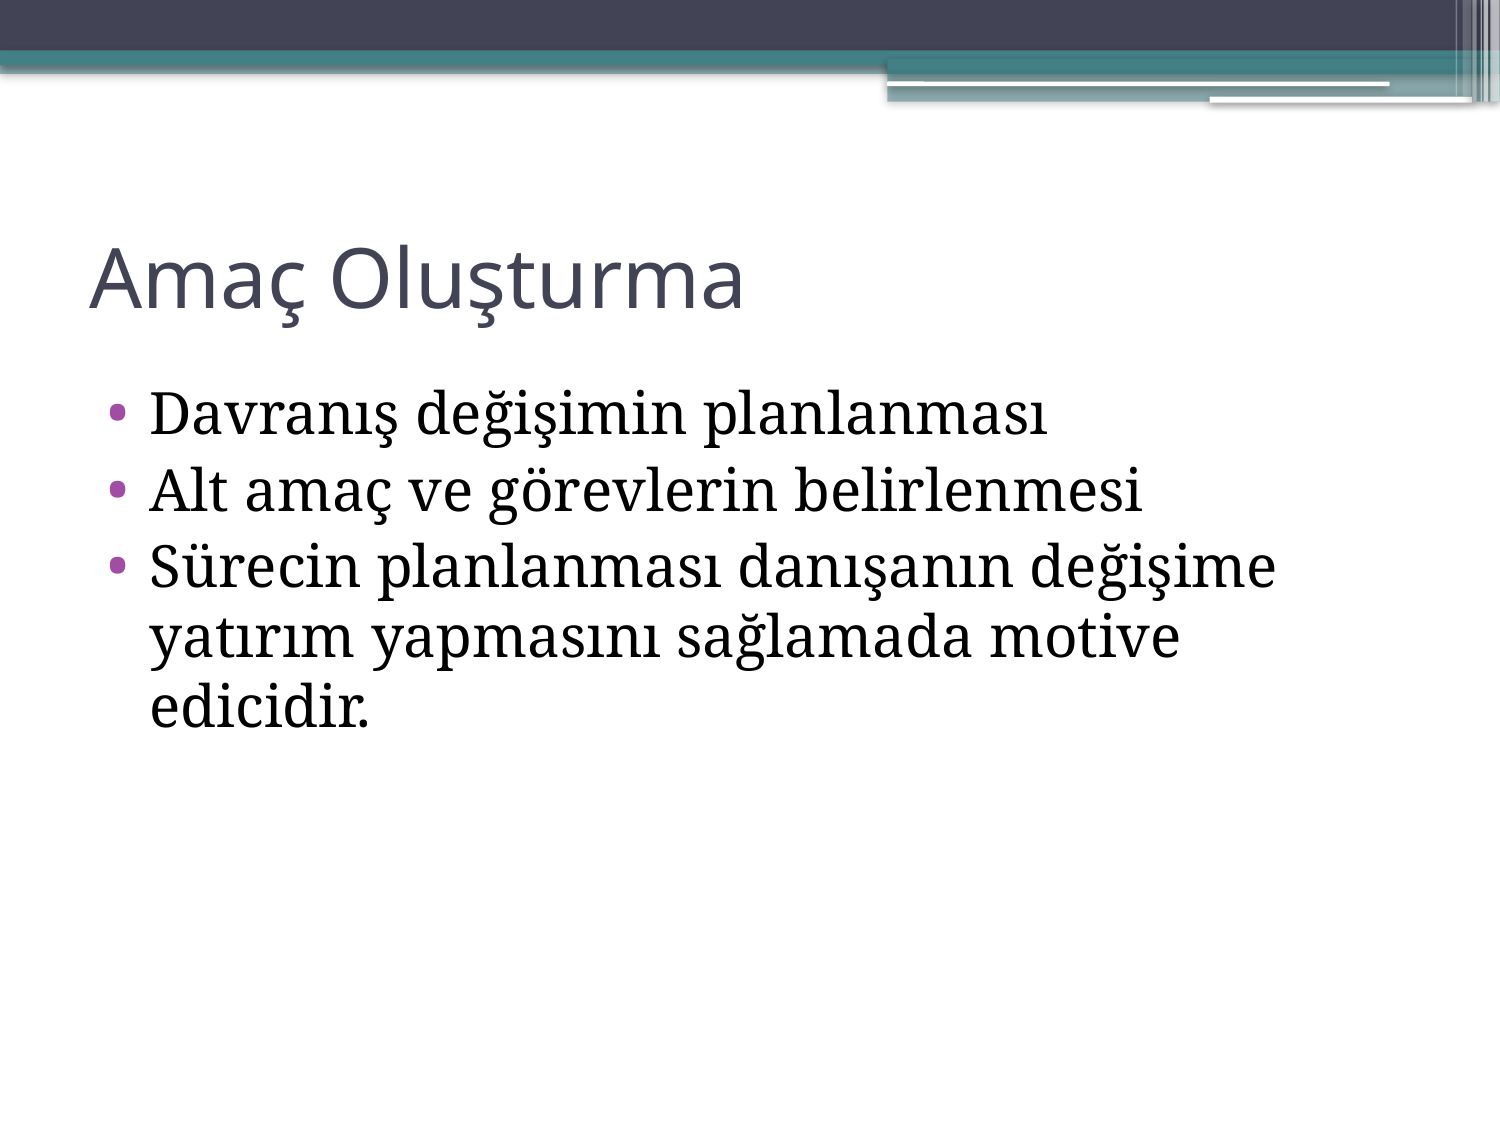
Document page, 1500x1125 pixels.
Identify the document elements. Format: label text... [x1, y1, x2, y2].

list Davranış değişimin planlanması Alt amaç ve görevlerin belirlenmesi Sürecin planlanması danışanın değişime yatırım yapmasını sağlamada motive edicidir. [75, 368, 1425, 1079]
title Amaç Oluşturma [75, 187, 1425, 363]
